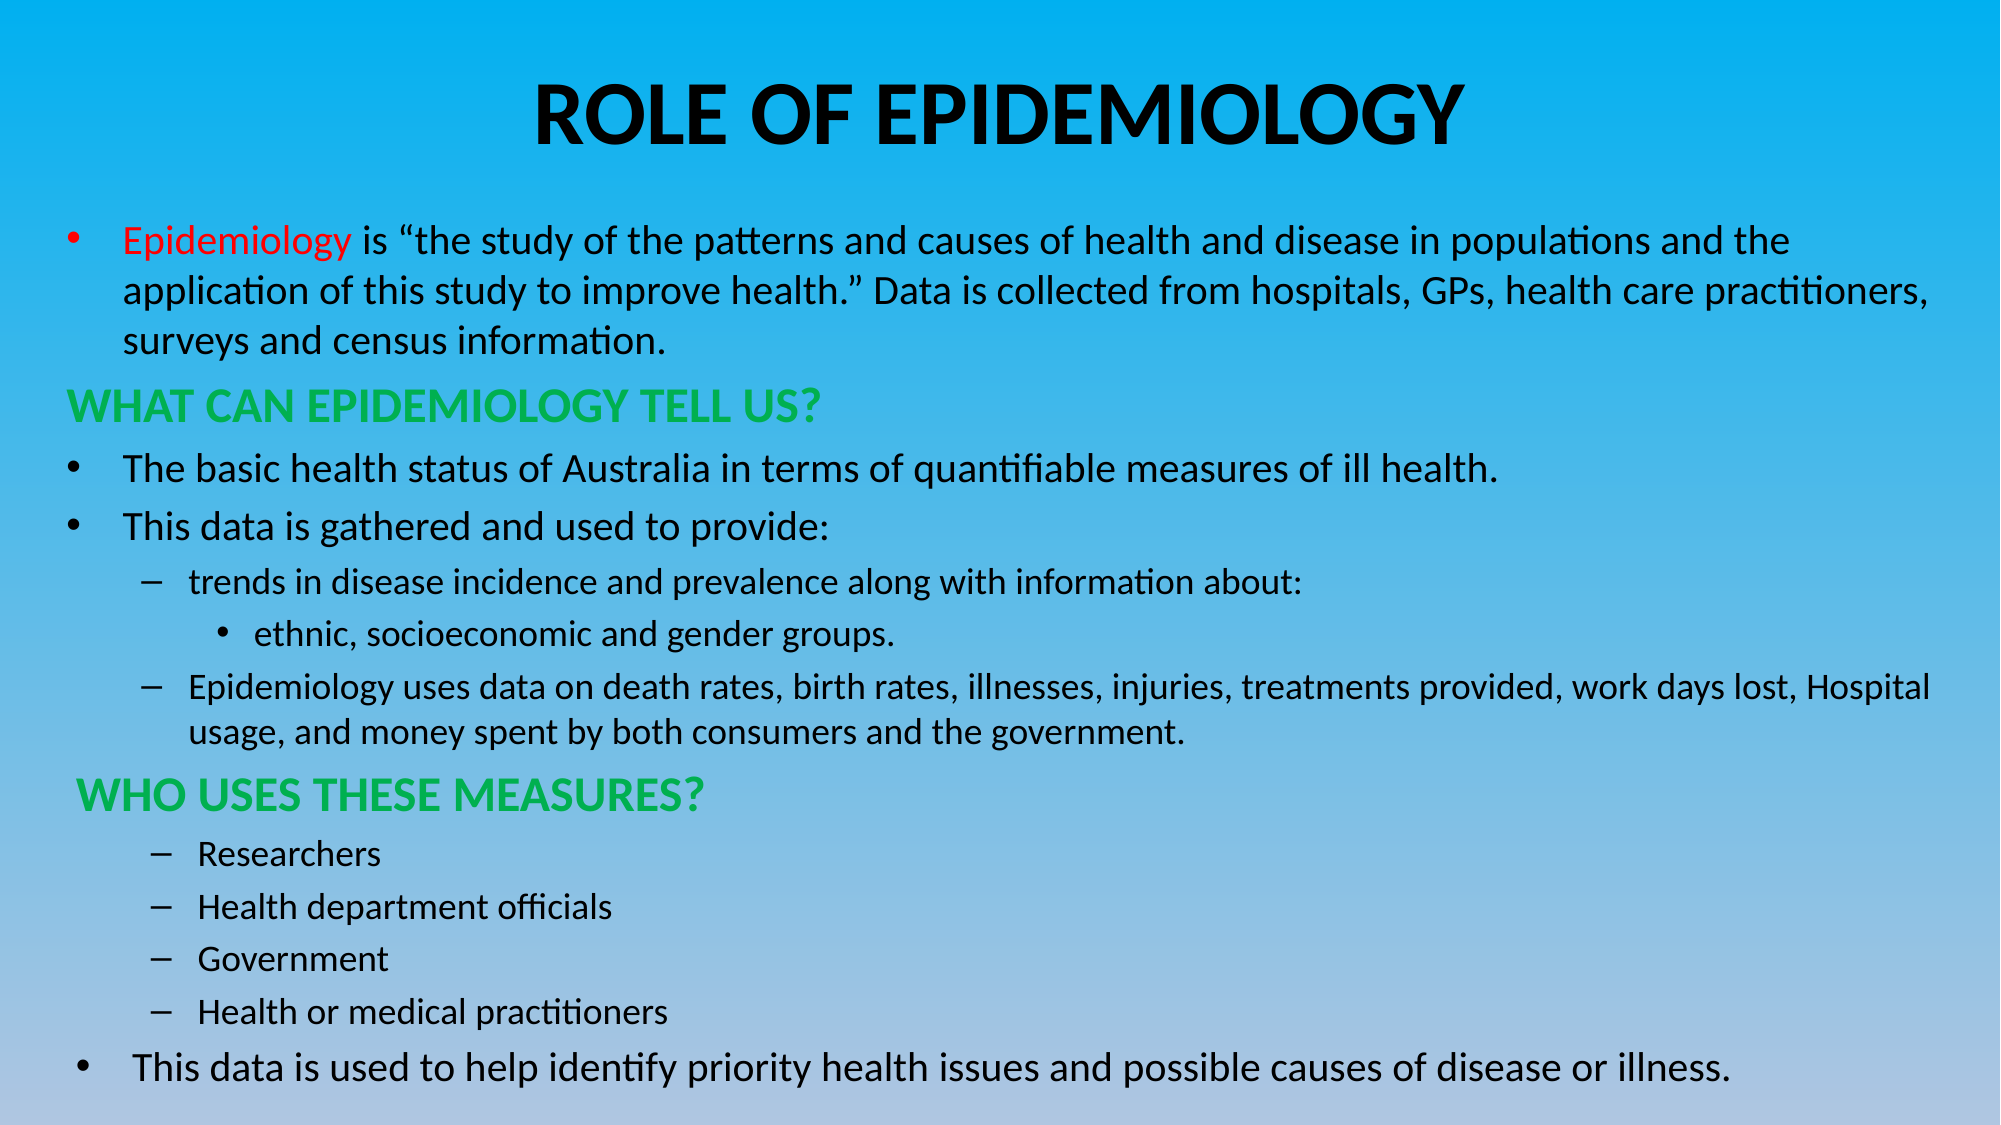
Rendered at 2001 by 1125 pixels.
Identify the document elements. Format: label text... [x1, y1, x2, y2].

title ROLE OF EPIDEMIOLOGY [99, 45, 1900, 172]
list Epidemiology is “the study of the patterns and causes of health and disease in populations and the application of this study to improve health.” Data is collected from hospitals, GPs, health care practitioners, surveys and census information. WHAT CAN EPIDEMIOLOGY TELL US? The basic health status of Australia in terms of quantifiable measures of ill health. This data is gathered and used to provide: trends in disease incidence and prevalence along with information about: ethnic, socioeconomic and gender groups. Epidemiology uses data on death rates, birth rates, illnesses, injuries, treatments provided, work days lost, Hospital usage, and money spent by both consumers and the government. WHO USES THESE MEASURES? Researchers Health department officials Government Health or medical practitioners This data is used to help identify priority health issues and possible causes of disease or illness. [51, 204, 1952, 1100]
